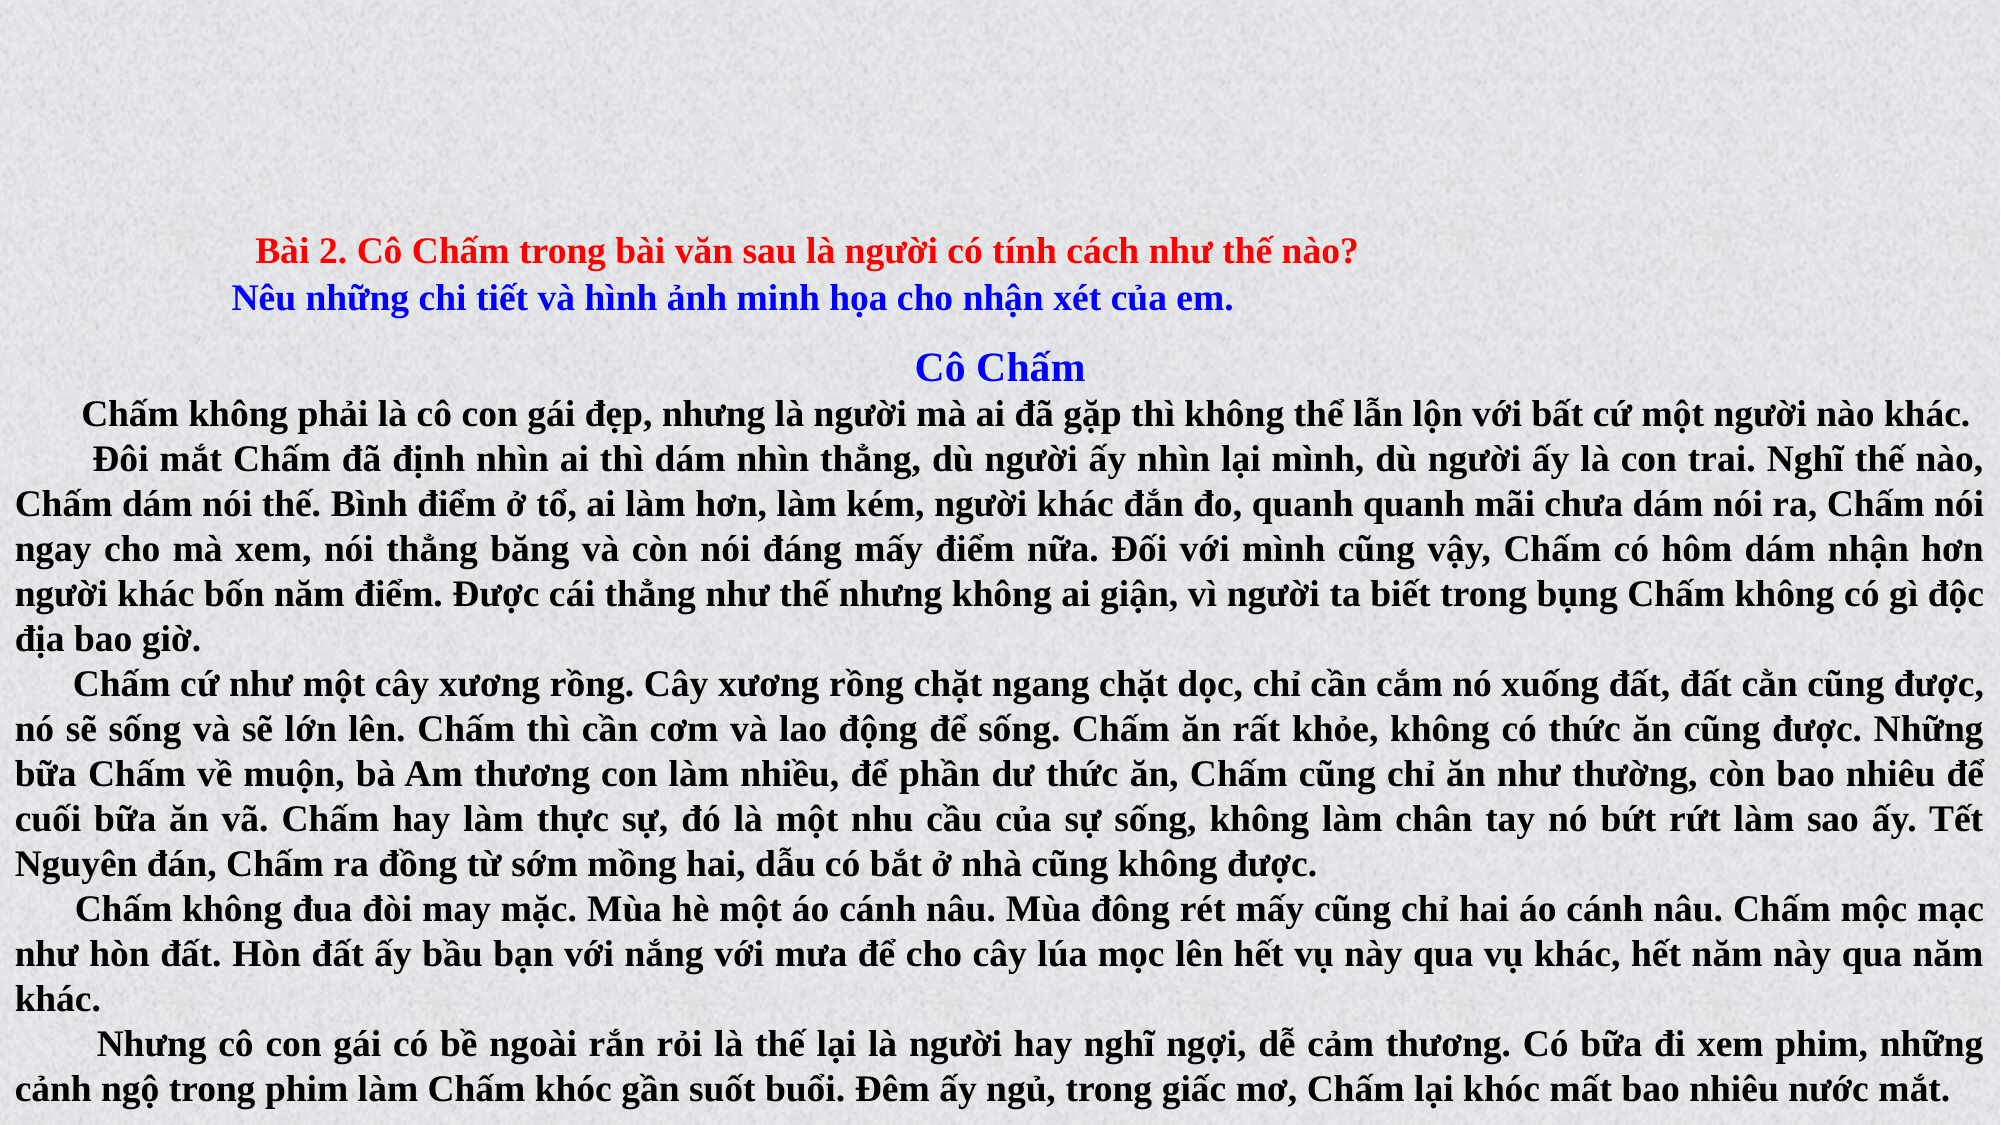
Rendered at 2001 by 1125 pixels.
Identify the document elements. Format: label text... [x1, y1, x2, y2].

text_box Bài 2. Cô Chấm trong bài văn sau là người có tính cách như thế nào? Nêu những chi tiết và hình ảnh minh họa cho nhận xét của em. [131, 206, 1607, 326]
text_box Cô Chấm Chấm không phải là cô con gái đẹp, nhưng là người mà ai đã gặp thì không thể lẫn lộn với bất cứ một người nào khác. Đôi mắt Chấm đã định nhìn ai thì dám nhìn thẳng, dù người ấy nhìn lại mình, dù người ấy là con trai. Nghĩ thế nào, Chấm dám nói thế. Bình điểm ở tổ, ai làm hơn, làm kém, người khác đắn đo, quanh quanh mãi chưa dám nói ra, Chấm nói ngay cho mà xem, nói thẳng băng và còn nói đáng mấy điểm nữa. Đối với mình cũng vậy, Chấm có hôm dám nhận hơn người khác bốn năm điểm. Được cái thẳng như thế nhưng không ai giận, vì người ta biết trong bụng Chấm không có gì độc địa bao giờ. Chấm cứ như một cây xương rồng. Cây xương rồng chặt ngang chặt dọc, chỉ cần cắm nó xuống đất, đất cằn cũng được, nó sẽ sống và sẽ lớn lên. Chấm thì cần cơm và lao động để sống. Chấm ăn rất khỏe, không có thức ăn cũng được. Những bữa Chấm về muộn, bà Am thương con làm nhiều, để phần dư thức ăn, Chấm cũng chỉ ăn như thường, còn bao nhiêu để cuối bữa ăn vã. Chấm hay làm thực sự, đó là một nhu cầu của sự sống, không làm chân tay nó bứt rứt làm sao ấy. Tết Nguyên đán, Chấm ra đồng từ sớm mồng hai, dẫu có bắt ở nhà cũng không được. Chấm không đua đòi may mặc. Mùa hè một áo cánh nâu. Mùa đông rét mấy cũng chỉ hai áo cánh nâu. Chấm mộc mạc như hòn đất. Hòn đất ấy bầu bạn với nắng với mưa để cho cây lúa mọc lên hết vụ này qua vụ khác, hết năm này qua năm khác. Nhưng cô con gái có bề ngoài rắn rỏi là thế lại là người hay nghĩ ngợi, dễ cảm thương. Có bữa đi xem phim, những cảnh ngộ trong phim làm Chấm khóc gần suốt buổi. Đêm ấy ngủ, trong giấc mơ, Chấm lại khóc mất bao nhiêu nước mắt. [0, 331, 2000, 1117]
